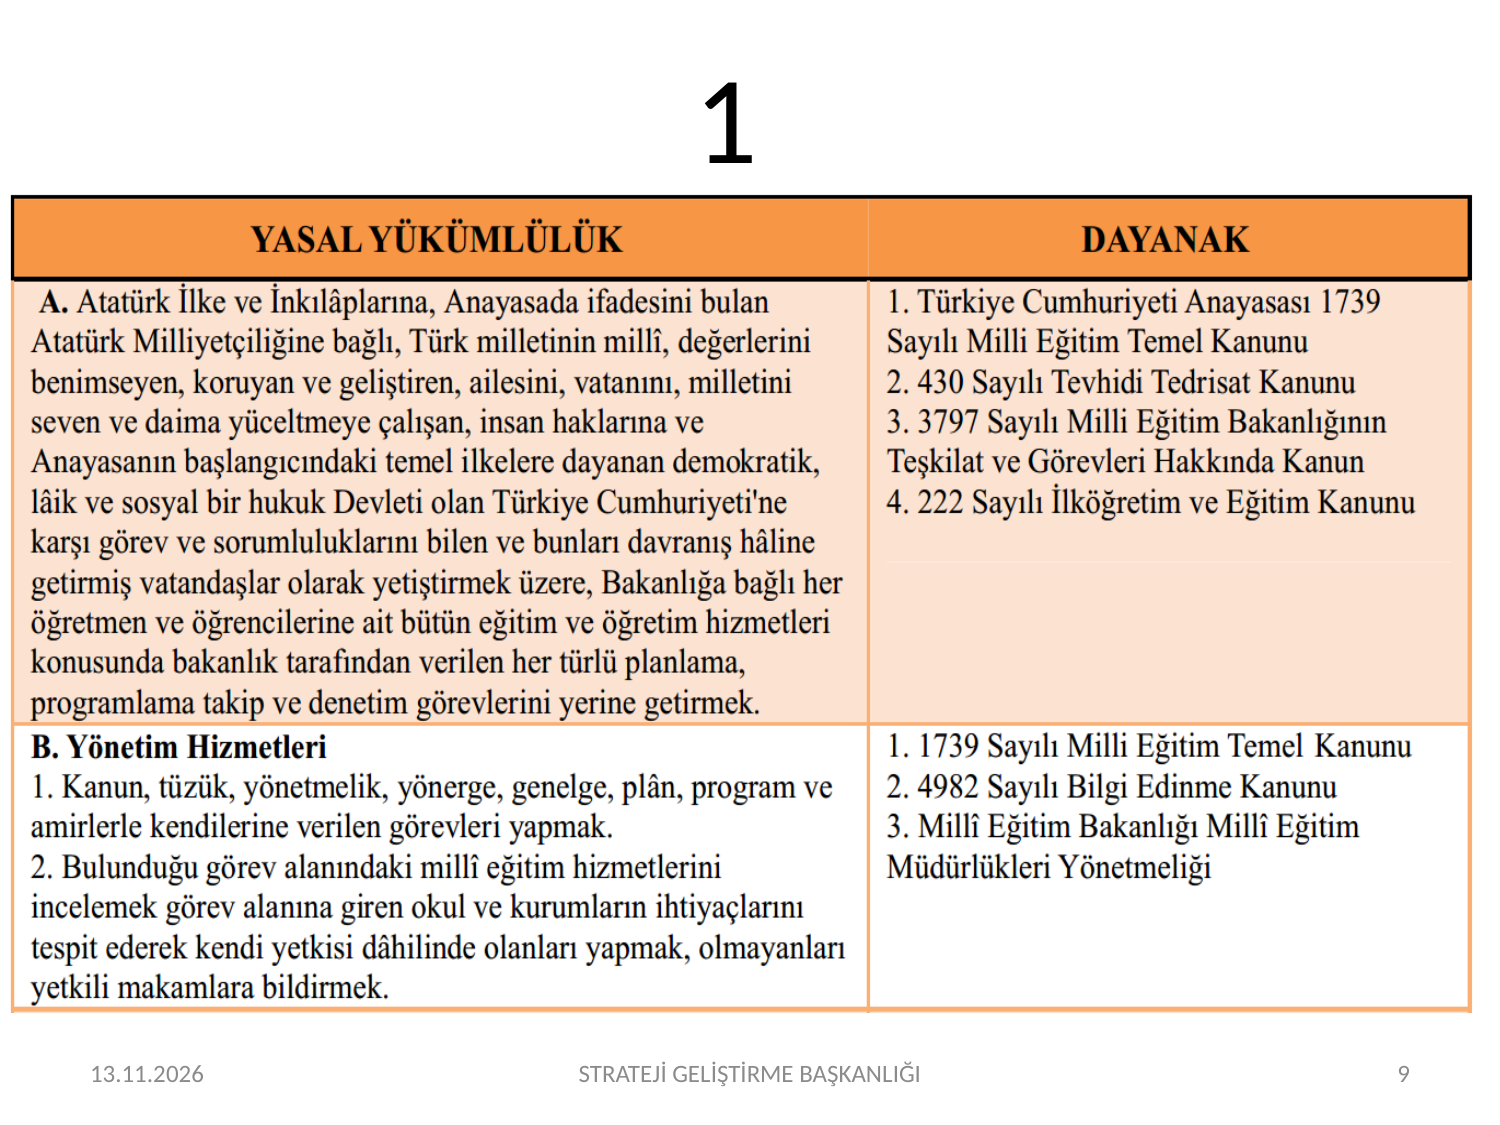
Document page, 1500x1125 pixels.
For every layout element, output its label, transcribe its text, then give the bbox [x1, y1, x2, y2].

picture [0, 184, 1483, 1014]
footer STRATEJİ GELİŞTİRME BAŞKANLIĞI [512, 1042, 988, 1103]
text_box 1 [655, 30, 798, 182]
slide_number 9 [1074, 1042, 1425, 1103]
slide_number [75, 1042, 425, 1103]
